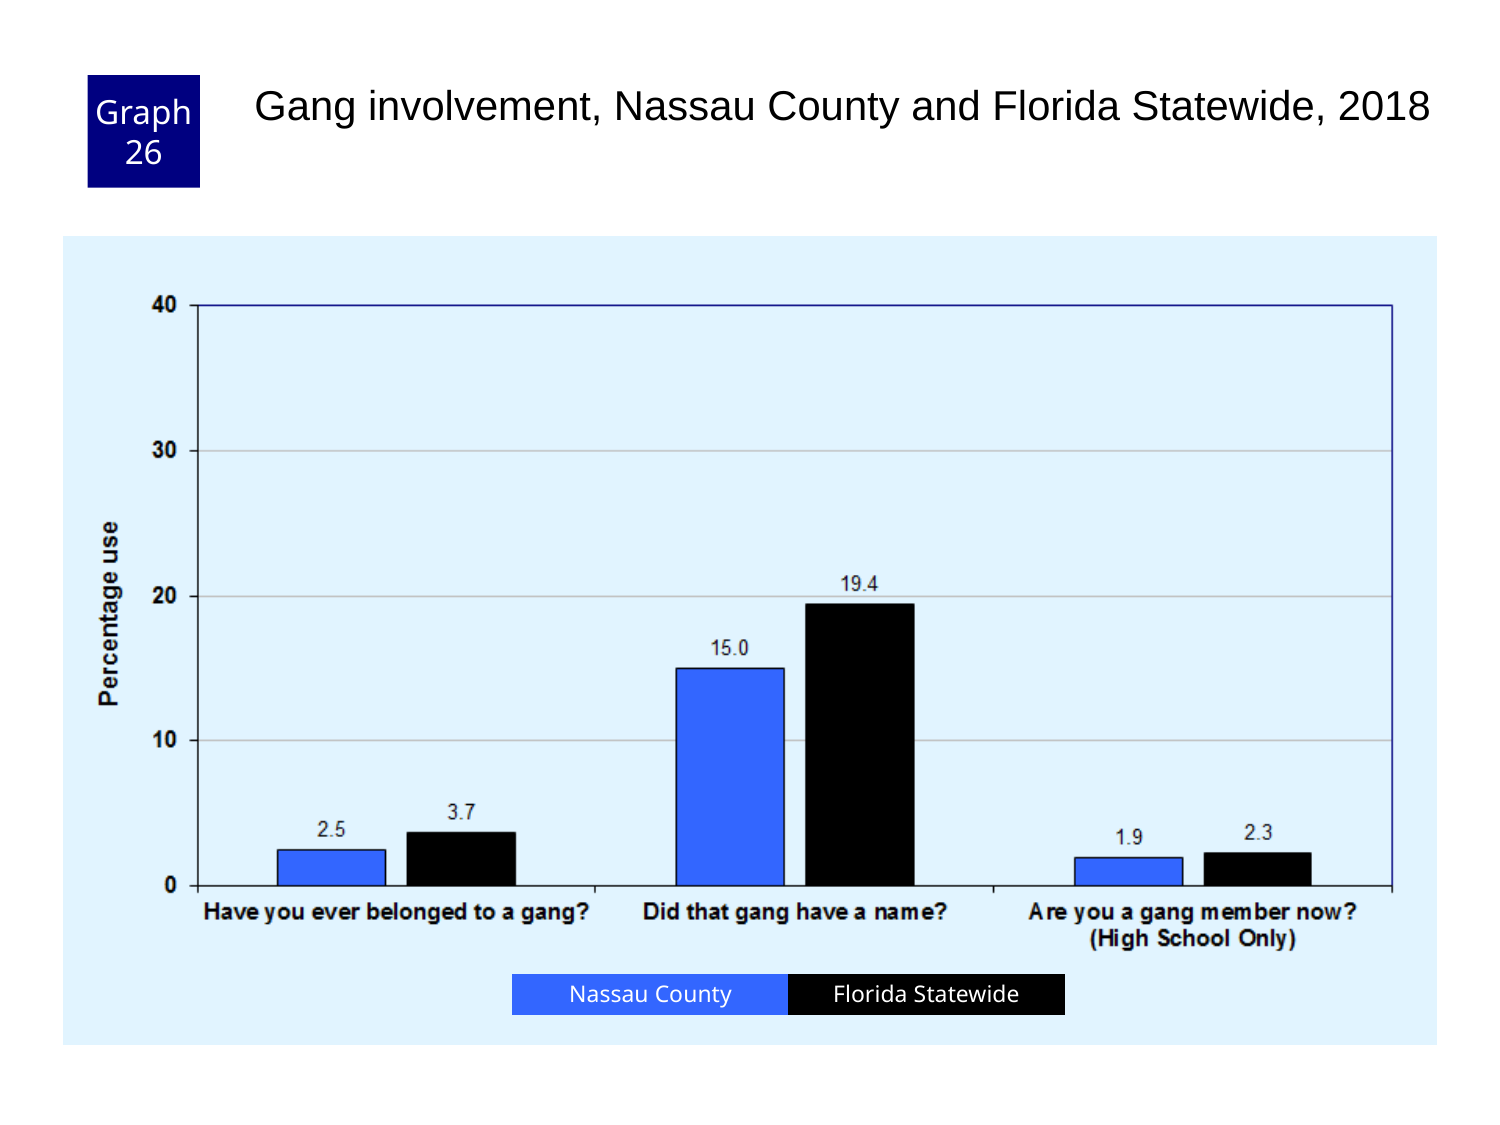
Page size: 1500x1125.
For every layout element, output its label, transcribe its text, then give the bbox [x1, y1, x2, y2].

picture [62, 236, 1437, 1046]
text_box Gang involvement, Nassau County and Florida Statewide, 2018 [249, 75, 1438, 200]
text_box Graph 26 [87, 75, 200, 188]
